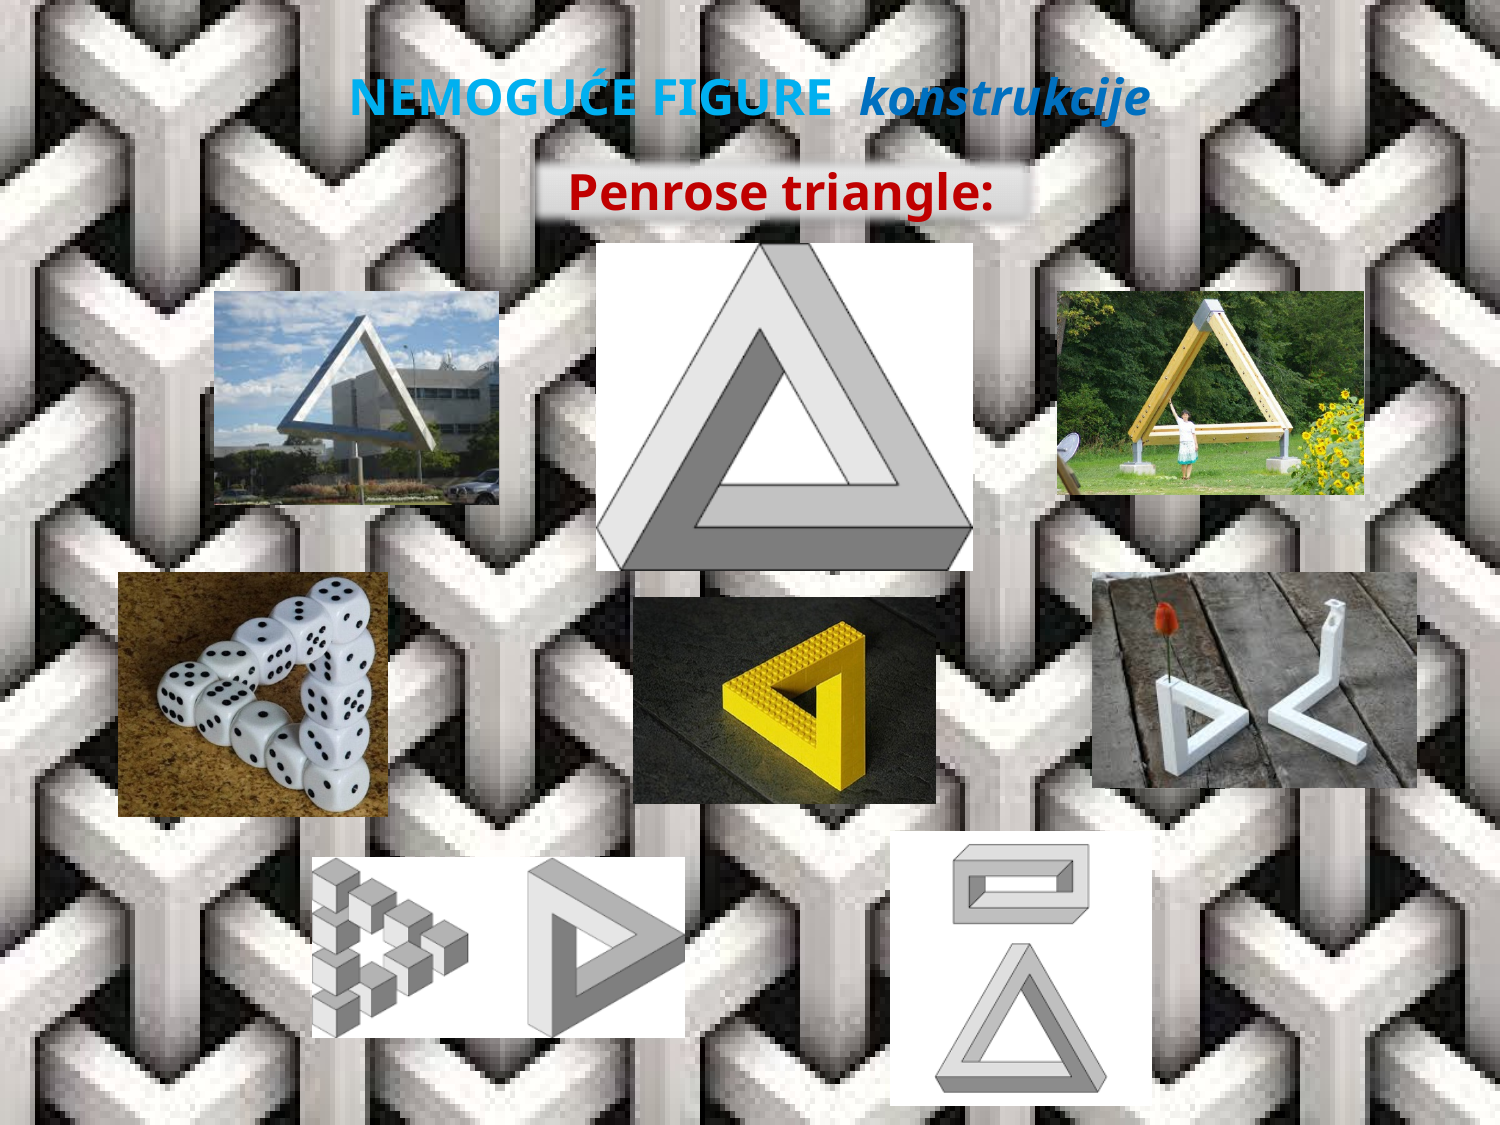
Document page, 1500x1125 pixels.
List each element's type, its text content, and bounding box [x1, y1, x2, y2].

title NEMOGUĆE FIGURE konstrukcije [112, 42, 1388, 149]
text_box Penrose triangle: [543, 170, 1021, 211]
picture [0, 0, 1500, 1125]
